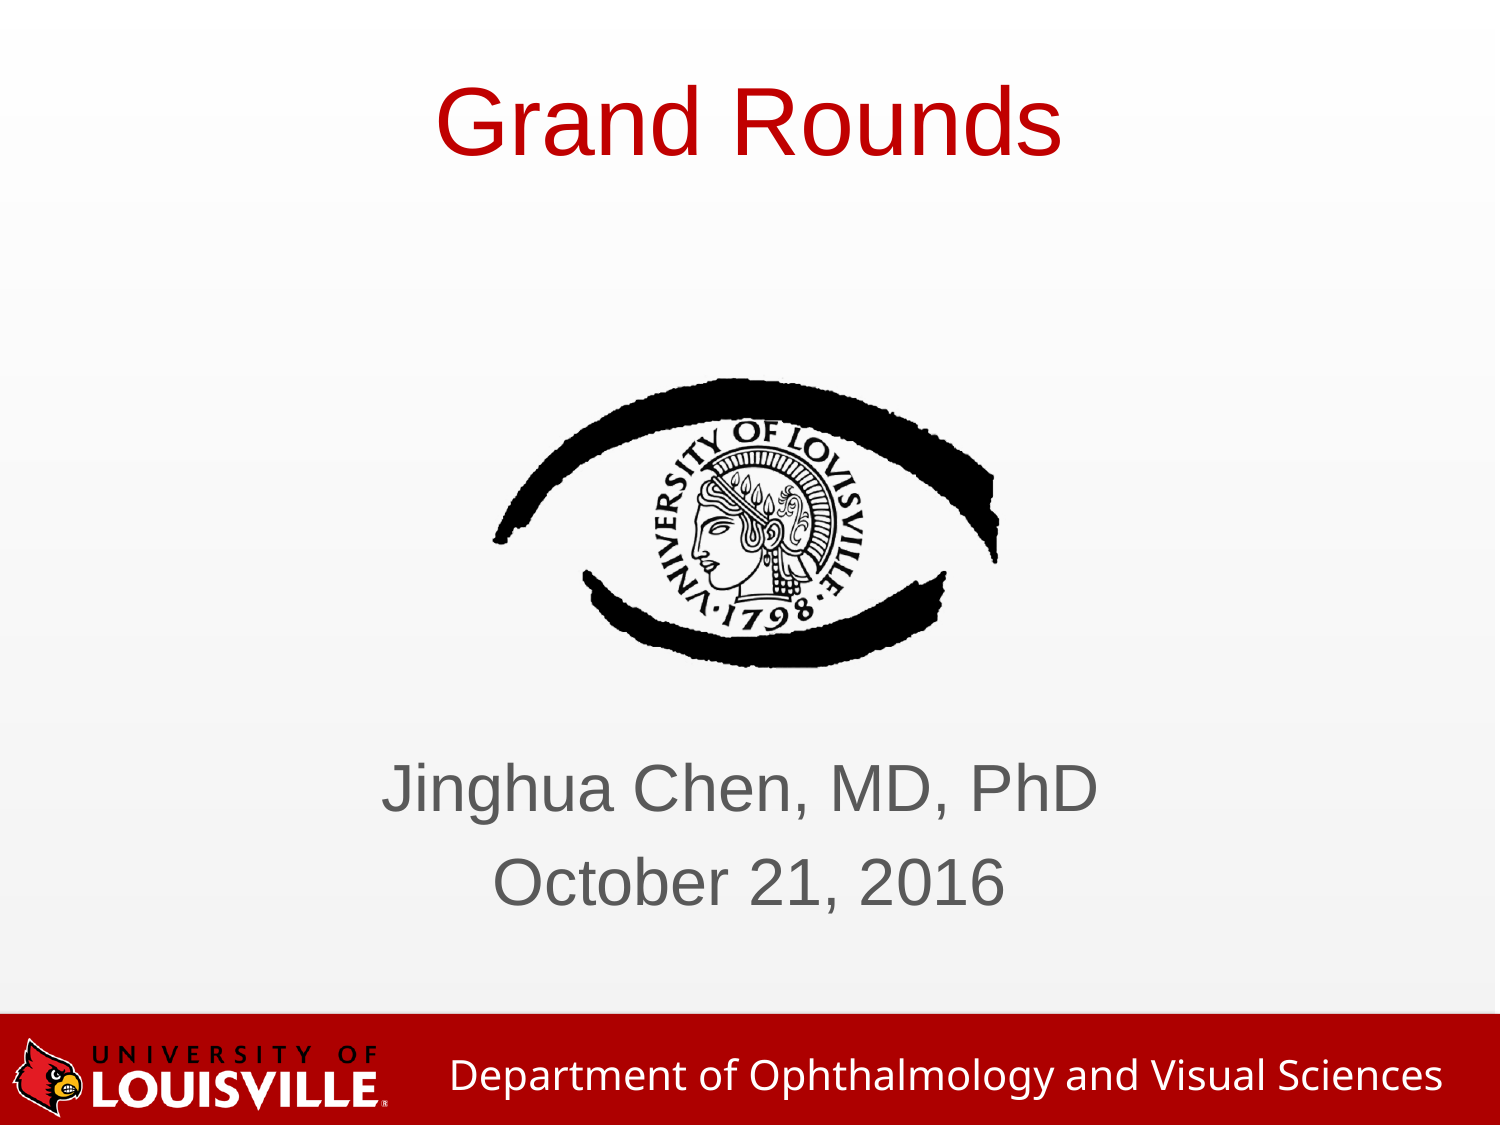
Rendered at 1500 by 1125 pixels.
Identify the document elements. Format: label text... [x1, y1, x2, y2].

subtitle Jinghua Chen, MD, PhD October 21, 2016 [225, 737, 1275, 938]
picture [12, 1002, 388, 1125]
title Grand Rounds [112, 50, 1388, 300]
picture [489, 374, 1006, 675]
